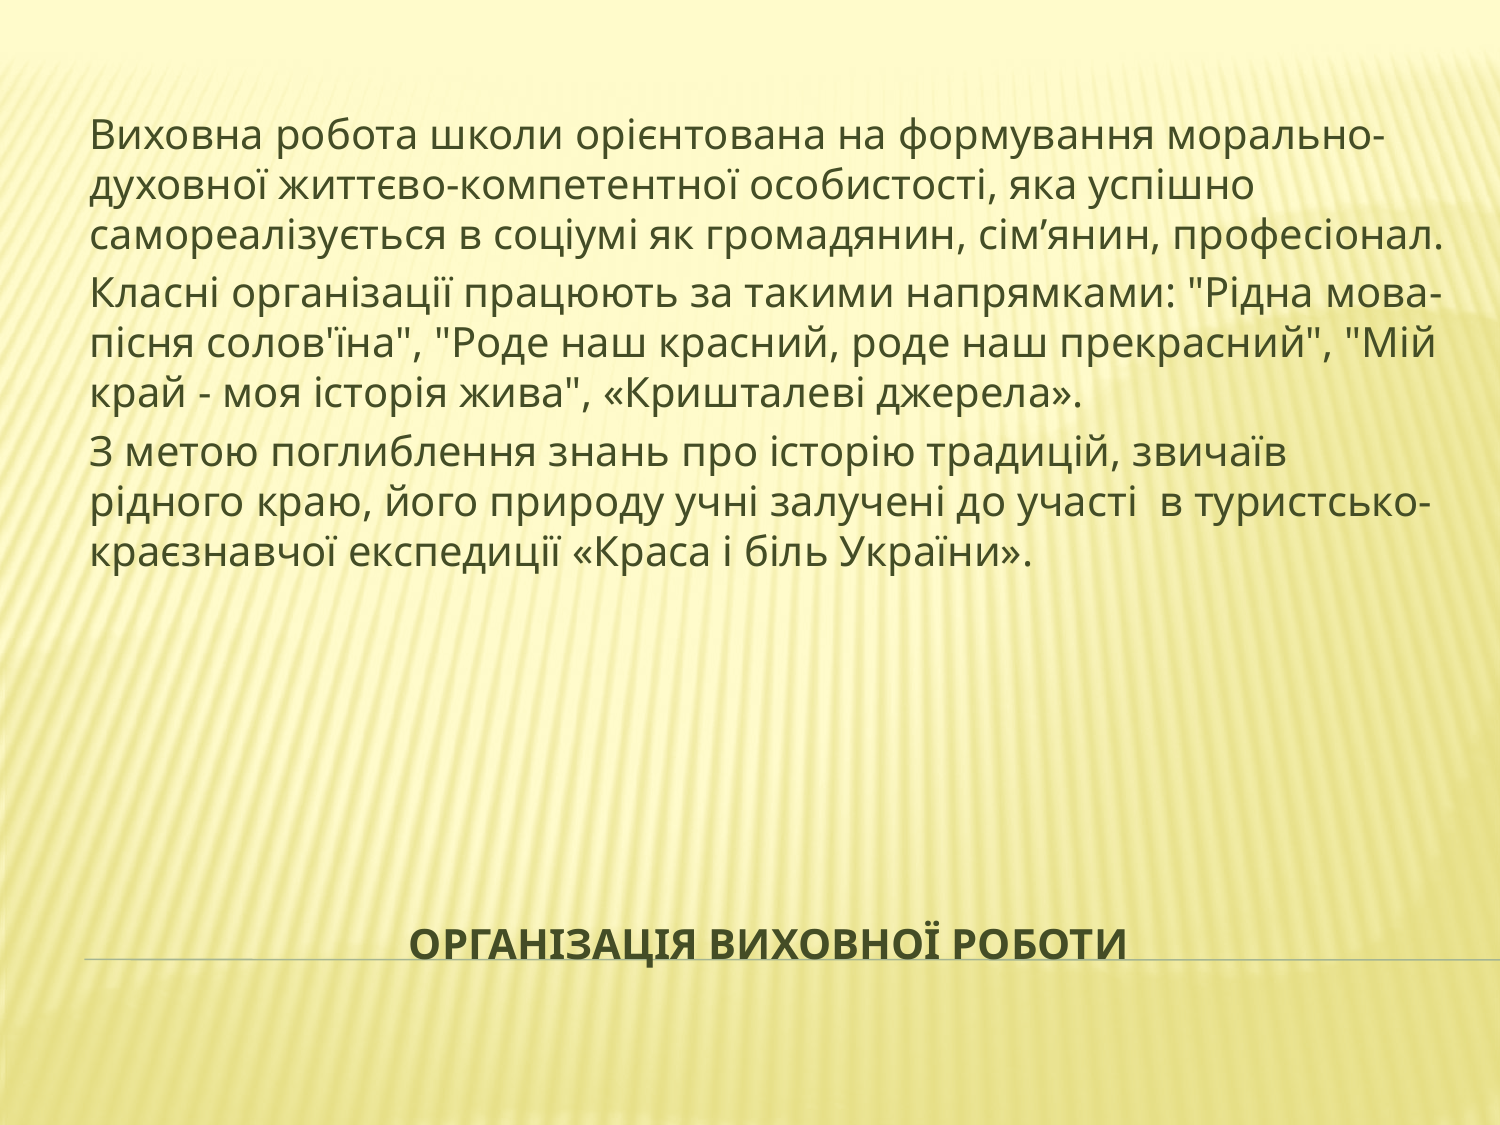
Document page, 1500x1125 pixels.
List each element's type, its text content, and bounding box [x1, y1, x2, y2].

list Виховна робота школи орієнтована на формування морально-духовної життєво-компетентної особистості, яка успішно самореалізується в соціумі як громадянин, сім’янин, професіонал. Класні організації працюють за такими напрямками: "Рідна мова-пісня солов'їна", "Роде наш красний, роде наш прекрасний", "Мій край - моя історія жива", «Кришталеві джерела». З метою поглиблення знань про історію традицій, звичаїв рідного краю, його природу учні залучені до участі в туристсько-краєзнавчої експедиції «Краса і біль України». [75, 99, 1465, 888]
title Організація виховної роботи [75, 900, 1463, 986]
